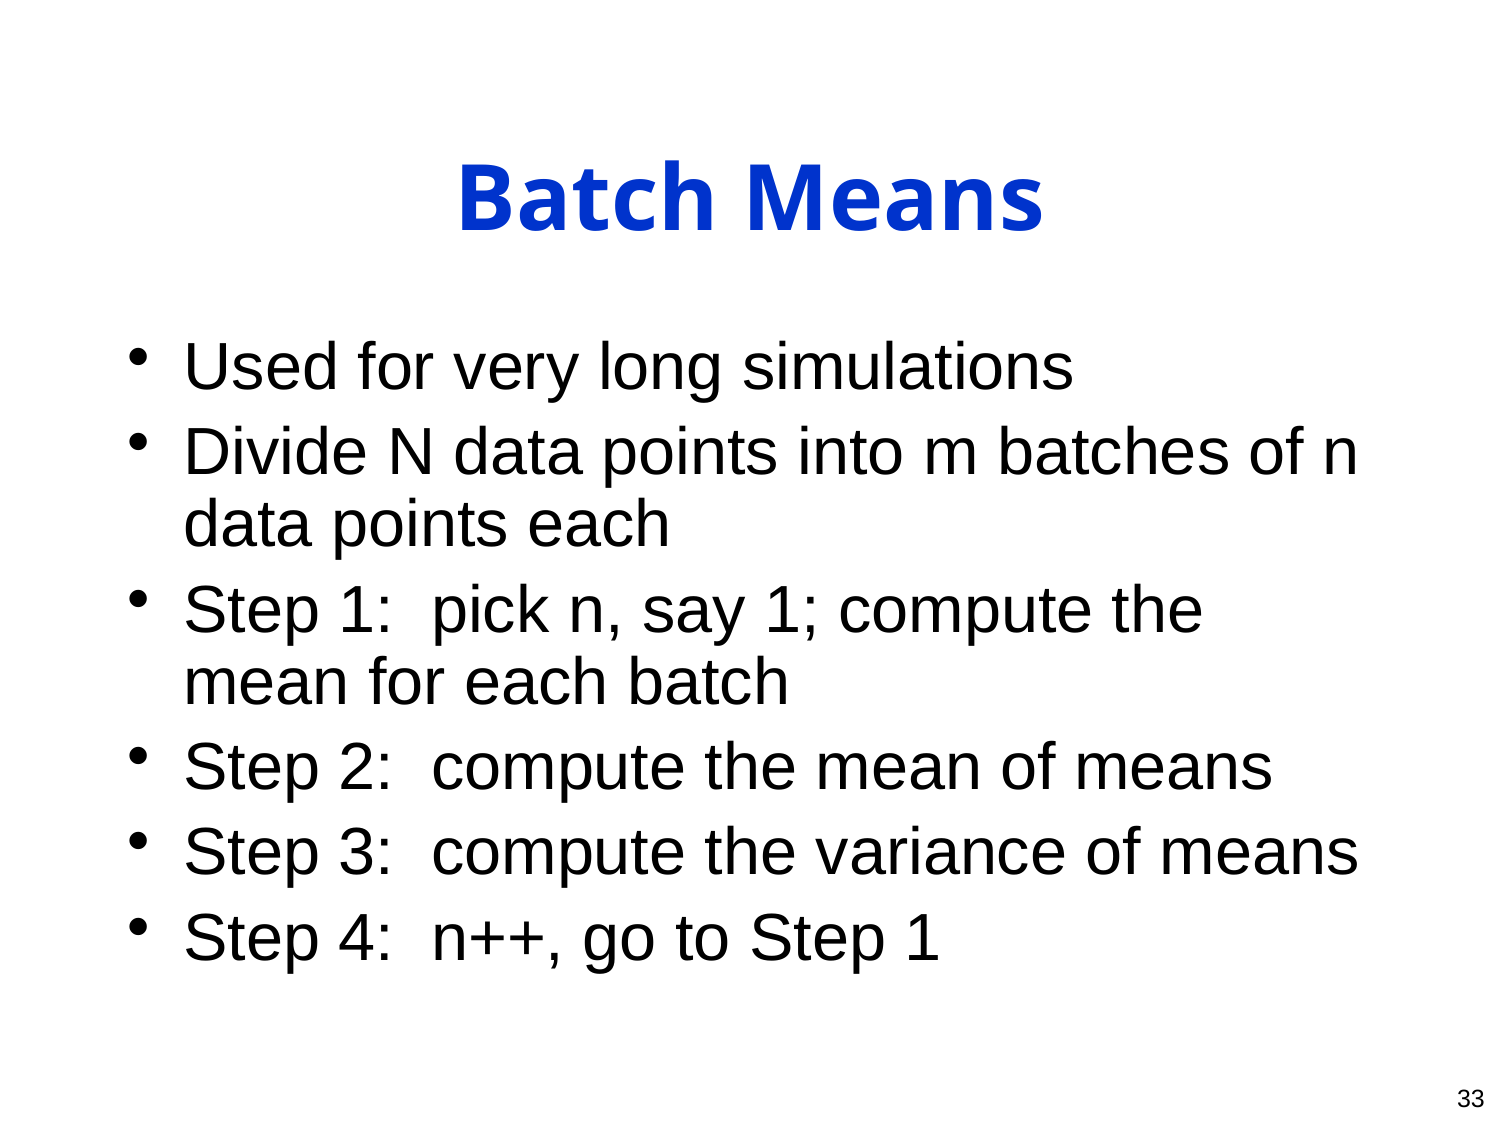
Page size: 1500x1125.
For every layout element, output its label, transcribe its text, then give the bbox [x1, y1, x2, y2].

slide_number 33 [1386, 1074, 1500, 1125]
title Batch Means [111, 99, 1388, 288]
list Used for very long simulations Divide N data points into m batches of n data points each Step 1: pick n, say 1; compute the mean for each batch Step 2: compute the mean of means Step 3: compute the variance of means Step 4: n++, go to Step 1 [111, 324, 1388, 1001]
